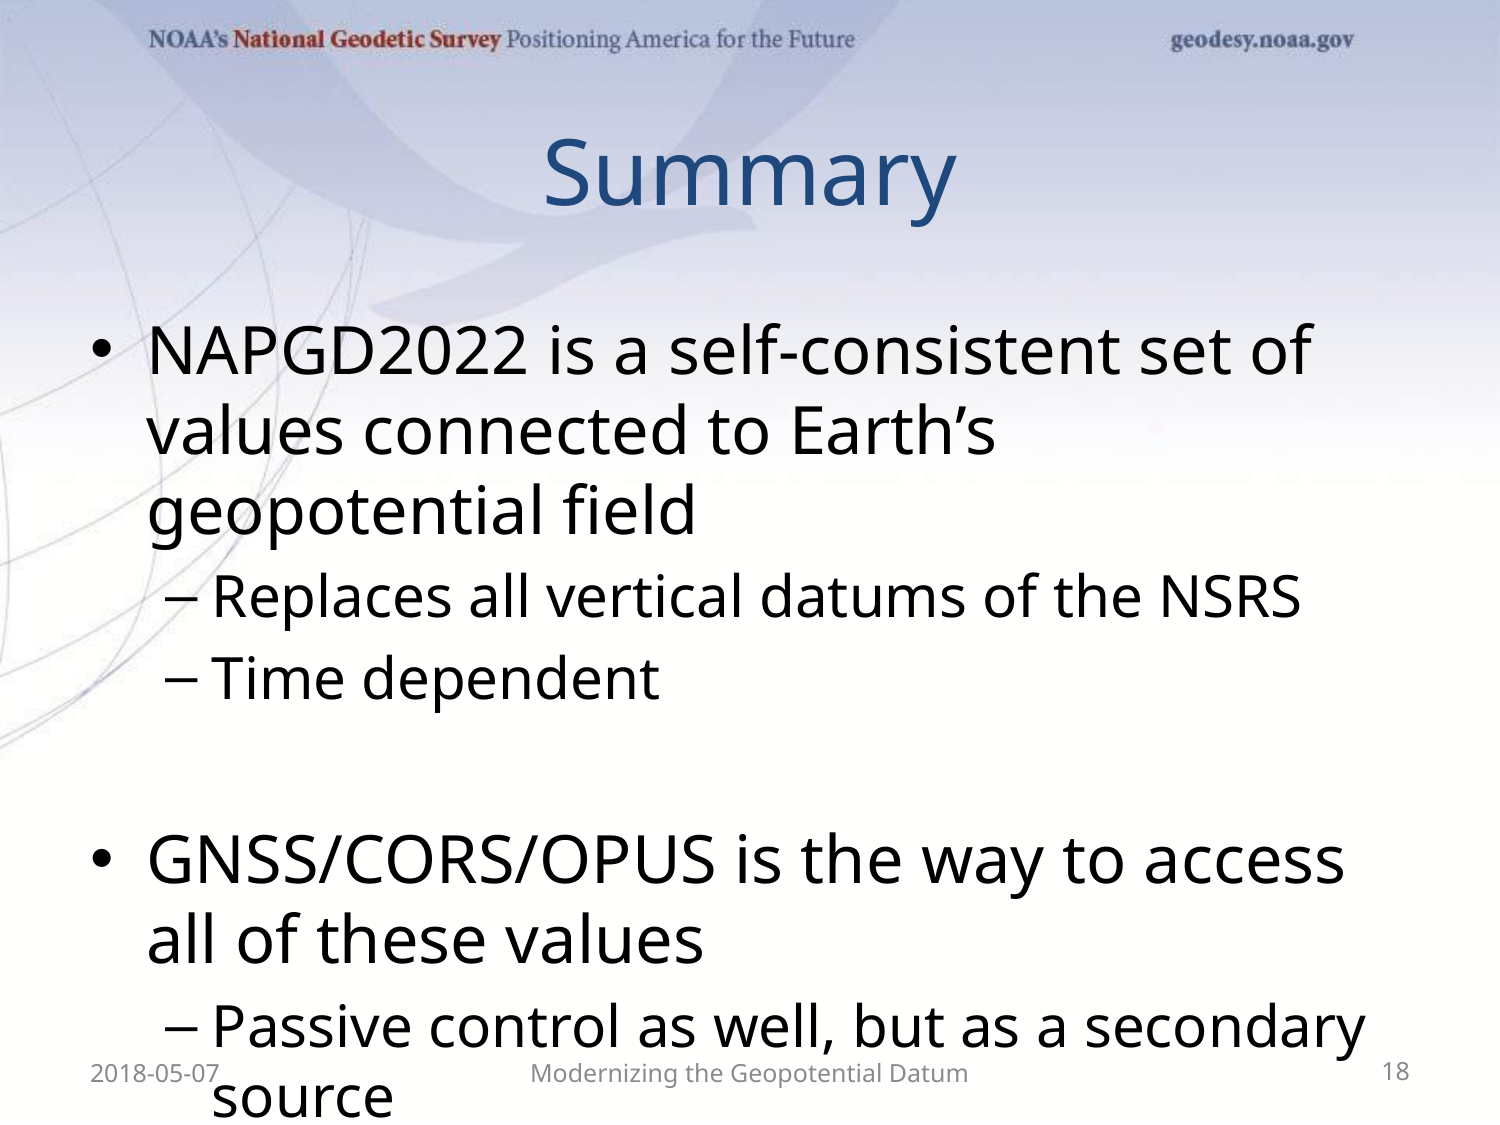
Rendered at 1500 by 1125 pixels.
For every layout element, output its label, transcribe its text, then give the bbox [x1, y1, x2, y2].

footer Modernizing the Geopotential Datum [512, 1042, 988, 1103]
slide_number 18 [1074, 1042, 1425, 1103]
picture [0, 0, 1500, 1122]
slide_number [75, 1042, 425, 1103]
title Summary [75, 75, 1425, 263]
list NAPGD2022 is a self-consistent set of values connected to Earth’s geopotential field Replaces all vertical datums of the NSRS Time dependent GNSS/CORS/OPUS is the way to access all of these values Passive control as well, but as a secondary source [75, 299, 1425, 1005]
